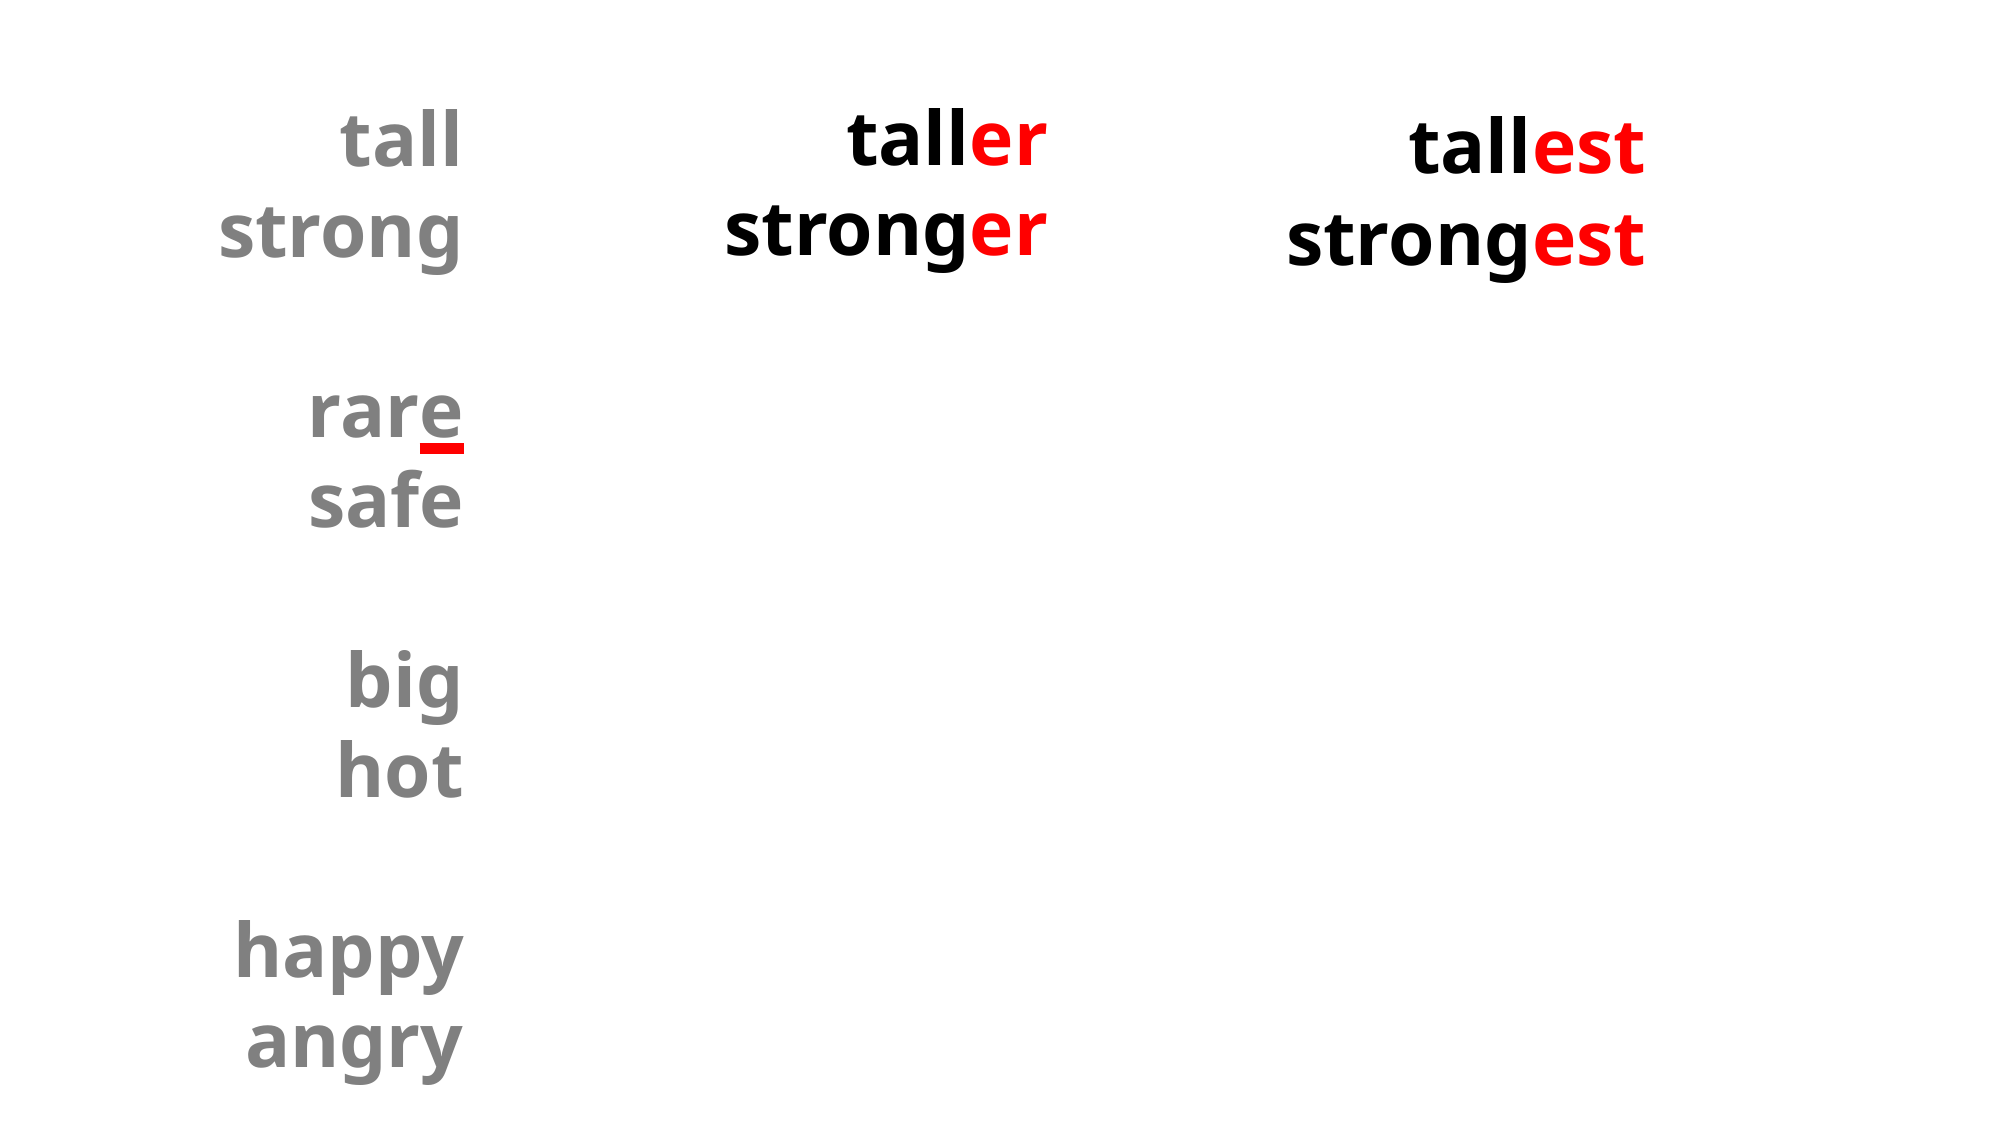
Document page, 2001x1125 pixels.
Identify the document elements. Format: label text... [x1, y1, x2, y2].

text_box taller stronger [618, 82, 1063, 638]
text_box tallest strongest [1225, 82, 1661, 648]
text_box tall strong rare safe big hot happy angry [167, 75, 479, 1125]
